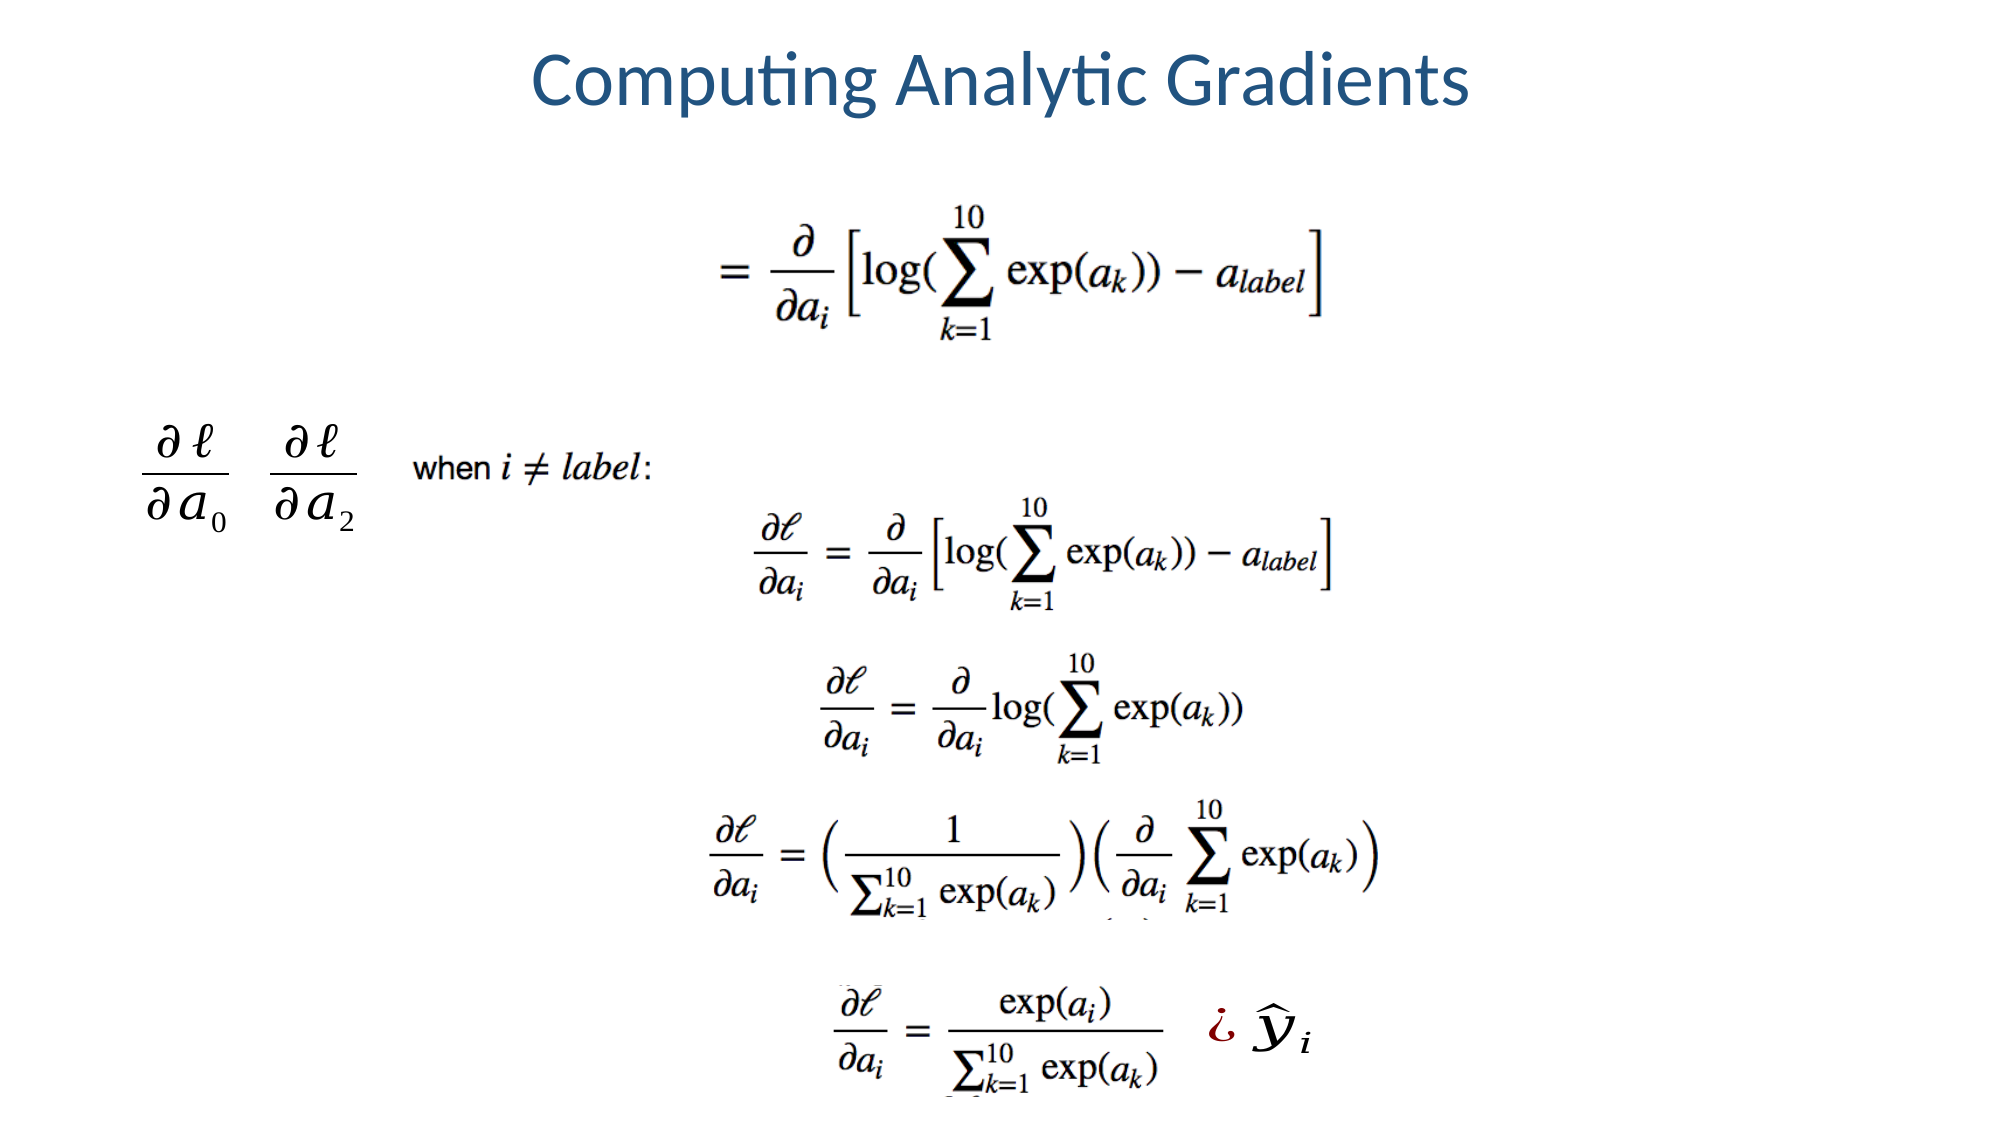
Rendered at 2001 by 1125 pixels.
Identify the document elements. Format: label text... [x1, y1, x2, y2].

picture [408, 792, 1399, 920]
picture [701, 178, 1355, 357]
text_box Computing Analytic Gradients [139, 0, 1865, 161]
picture [408, 428, 1399, 612]
picture [364, 985, 1355, 1097]
picture [395, 646, 1386, 772]
